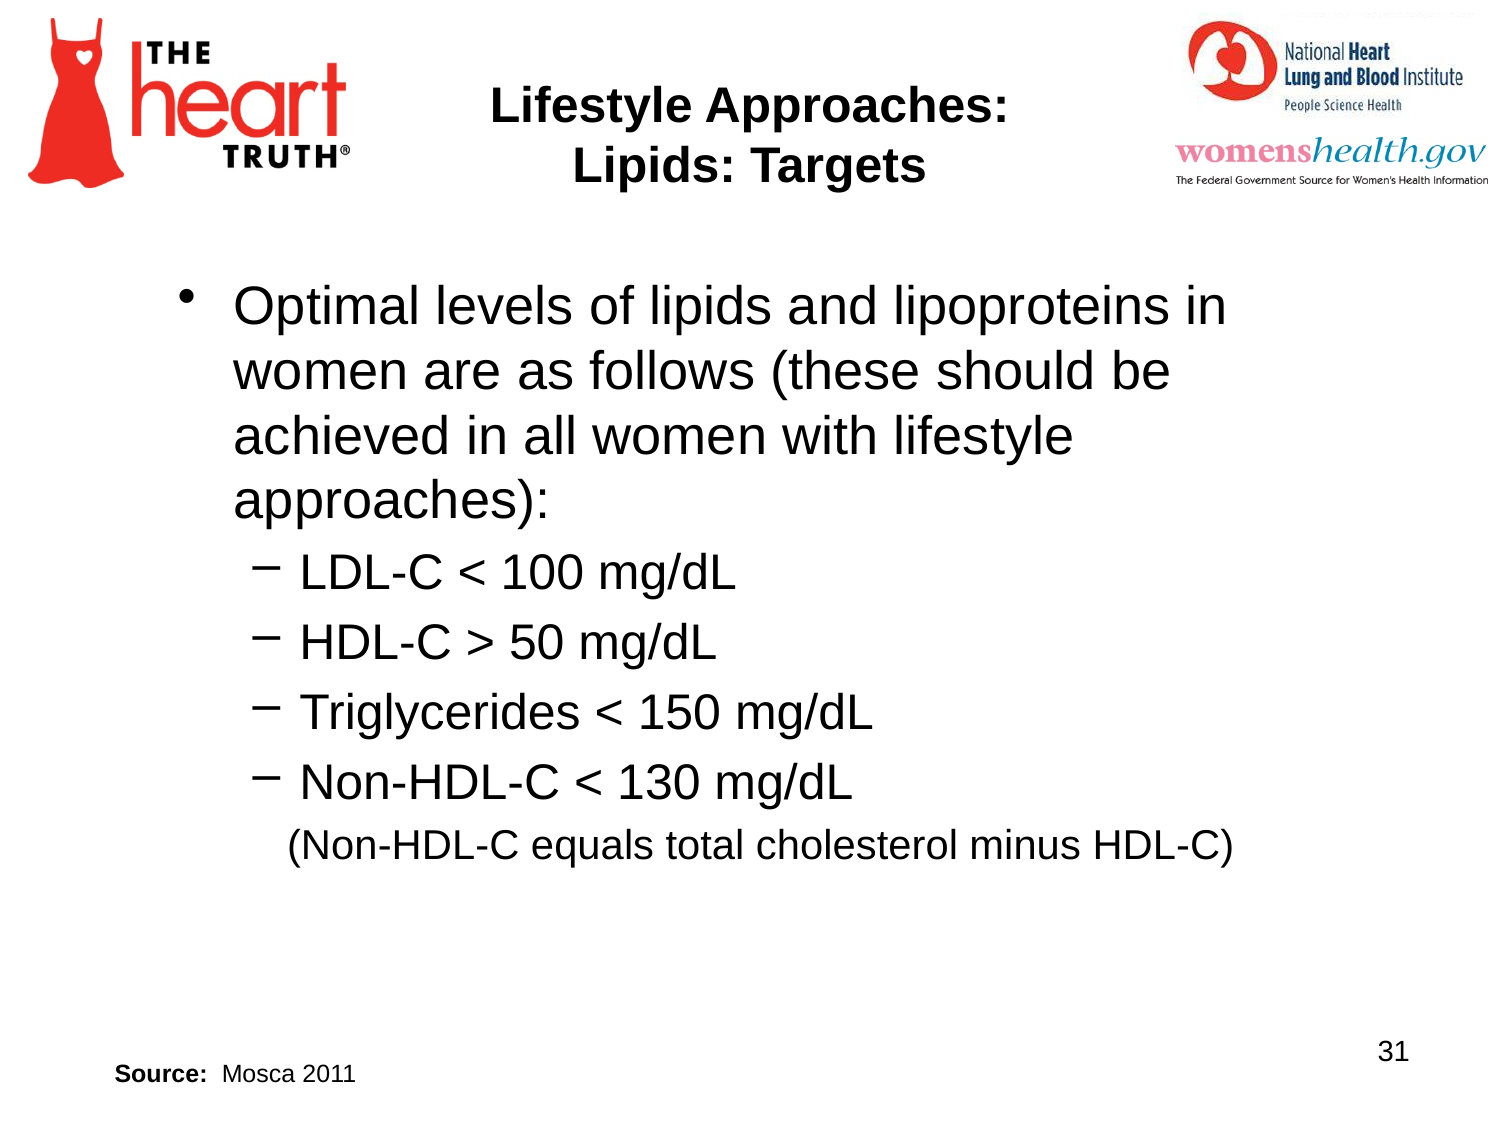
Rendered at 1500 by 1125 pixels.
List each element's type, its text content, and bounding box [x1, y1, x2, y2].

picture [28, 18, 350, 188]
title Lifestyle Approaches: Lipids: Targets [381, 37, 1119, 200]
list Optimal levels of lipids and lipoproteins in women are as follows (these should be achieved in all women with lifestyle approaches): LDL-C < 100 mg/dL HDL-C > 50 mg/dL Triglycerides < 150 mg/dL Non-HDL-C < 130 mg/dL (Non-HDL-C equals total cholesterol minus HDL-C) [162, 262, 1338, 1006]
slide_number 31 [1074, 1024, 1426, 1103]
text_box Source: Mosca 2011 [99, 1050, 1150, 1095]
picture [1175, 137, 1488, 184]
picture [1175, 12, 1475, 126]
